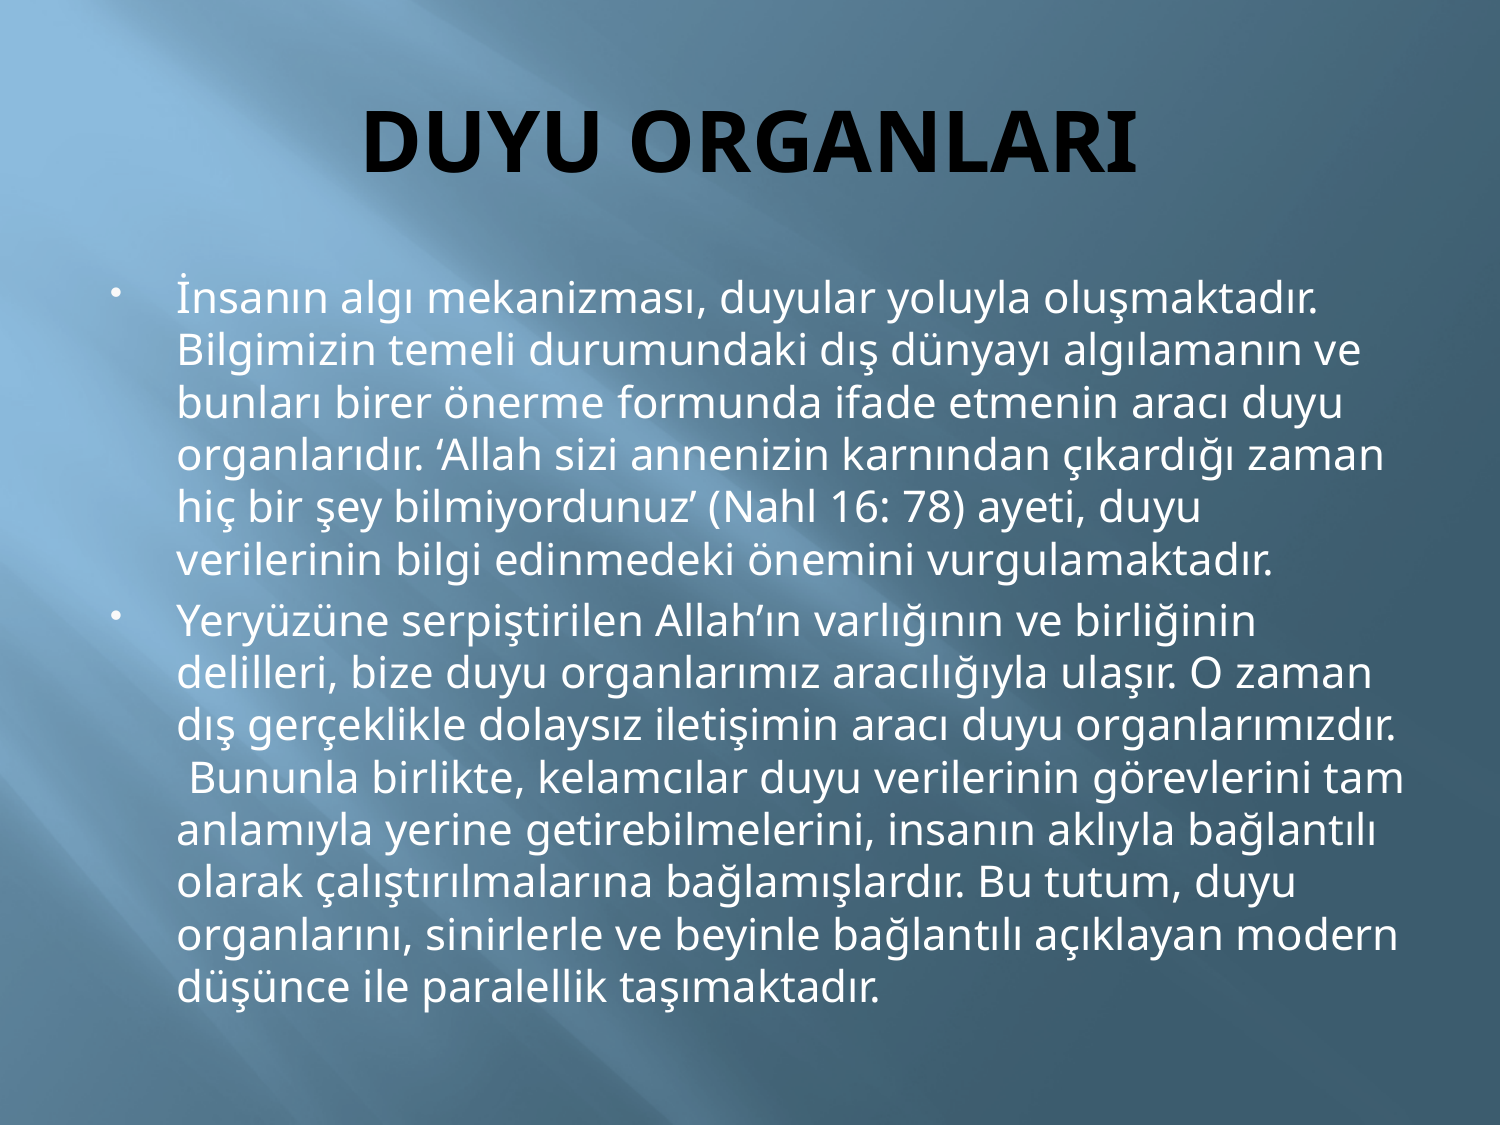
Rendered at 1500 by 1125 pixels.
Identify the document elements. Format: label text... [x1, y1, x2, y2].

list İnsanın algı mekanizması, duyular yoluyla oluşmaktadır. Bilgimizin temeli durumundaki dış dünyayı algılamanın ve bunları birer önerme formunda ifade etmenin aracı duyu organlarıdır. ‘Allah sizi annenizin karnından çıkardığı zaman hiç bir şey bilmiyordunuz’ (Nahl 16: 78) ayeti, duyu verilerinin bilgi edinmedeki önemini vurgulamaktadır. Yeryüzüne serpiştirilen Allah’ın varlığının ve birliğinin delilleri, bize duyu organlarımız aracılığıyla ulaşır. O zaman dış gerçeklikle dolaysız iletişimin aracı duyu organlarımızdır. Bununla birlikte, kelamcılar duyu verilerinin görevlerini tam anlamıyla yerine getirebilmelerini, insanın aklıyla bağlantılı olarak çalıştırılmalarına bağlamışlardır. Bu tutum, duyu organlarını, sinirlerle ve beyinle bağlantılı açıklayan modern düşünce ile paralellik taşımaktadır. [75, 262, 1425, 1035]
title DUYU ORGANLARI [75, 45, 1425, 233]
